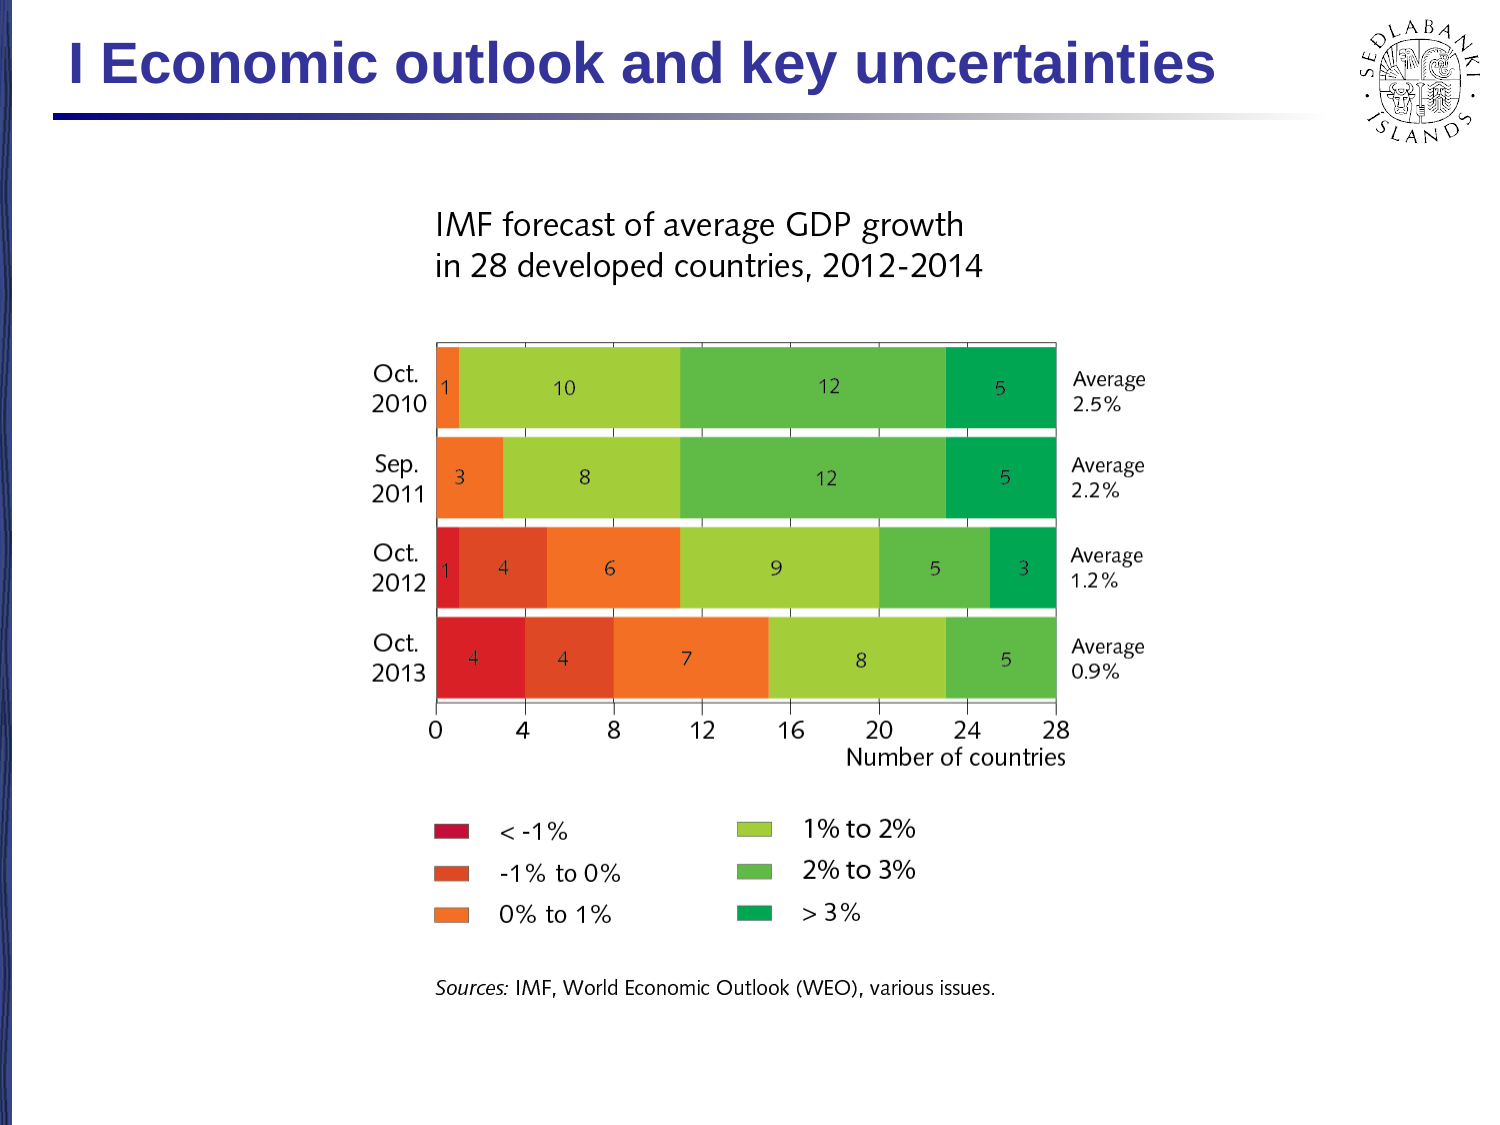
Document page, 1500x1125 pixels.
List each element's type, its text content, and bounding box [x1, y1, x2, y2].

picture [1357, 18, 1482, 149]
title I Economic outlook and key uncertainties [52, 10, 1330, 111]
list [365, 208, 1147, 1000]
picture [0, 0, 12, 1125]
